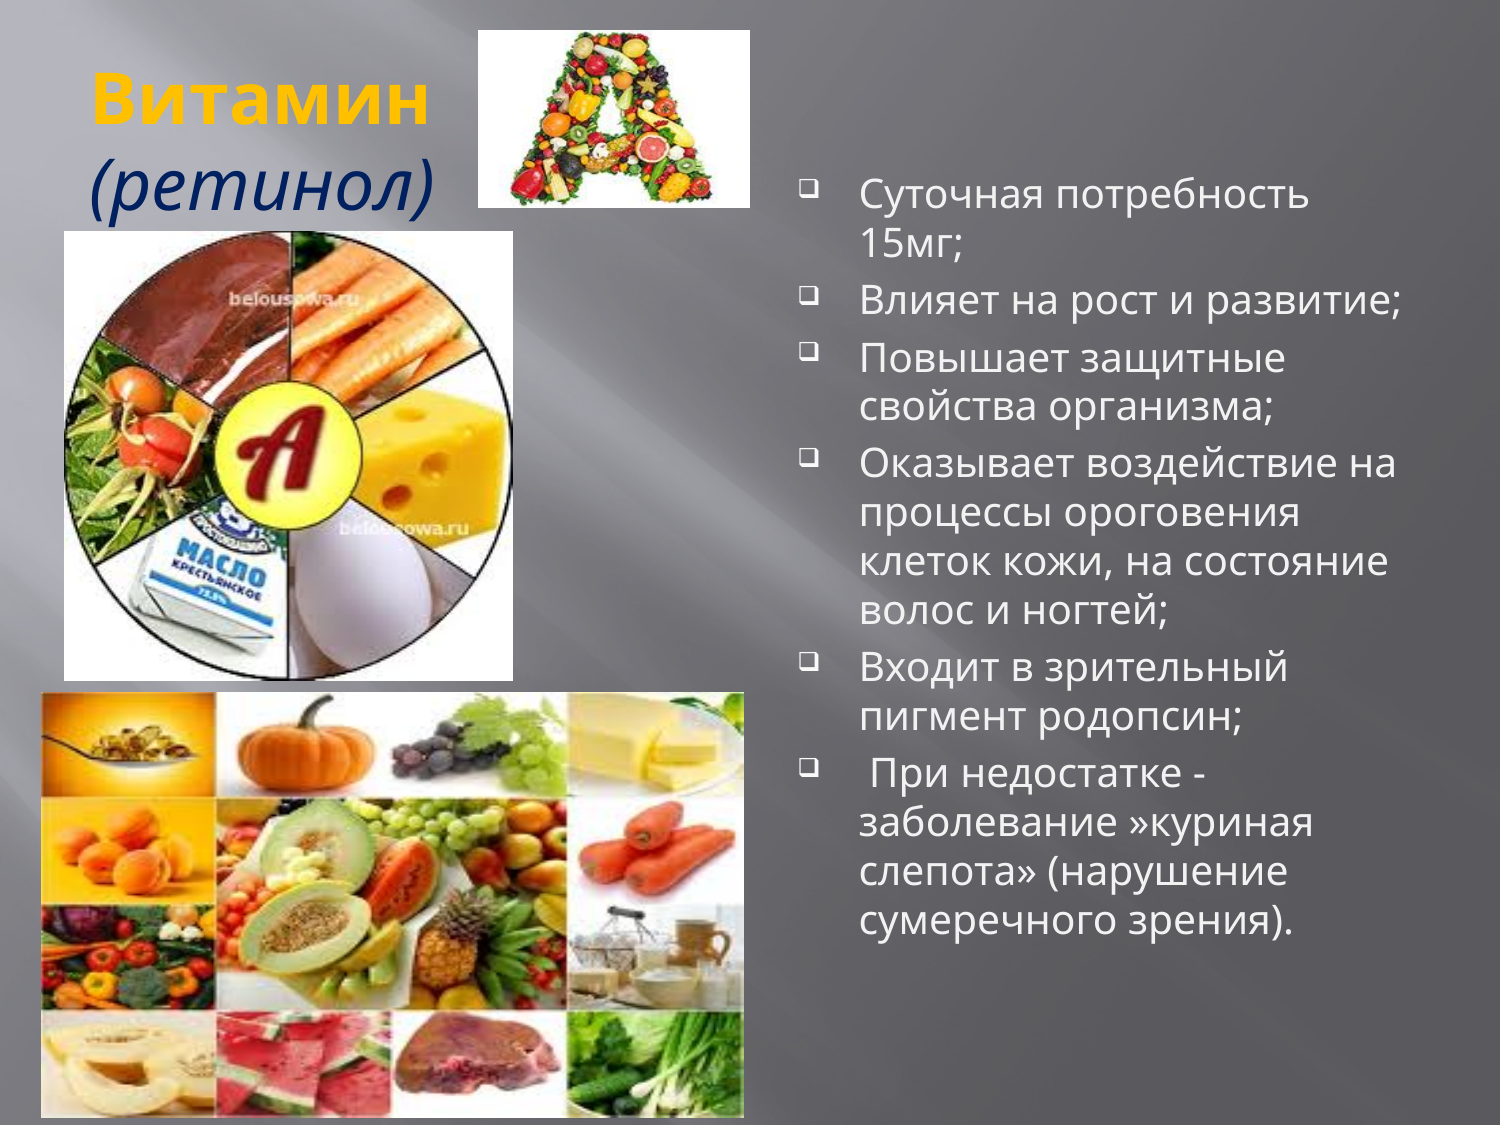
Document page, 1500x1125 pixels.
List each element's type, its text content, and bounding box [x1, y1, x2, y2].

title Витамин (ретинол) [75, 45, 490, 231]
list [478, 30, 751, 209]
picture [64, 231, 513, 681]
picture [40, 692, 745, 1119]
list Суточная потребность 15мг; Влияет на рост и развитие; Повышает защитные свойства организма; Оказывает воздействие на процессы ороговения клеток кожи, на состояние волос и ногтей; Входит в зрительный пигмент родопсин; При недостатке -заболевание »куриная слепота» (нарушение сумеречного зрения). [762, 160, 1425, 1005]
